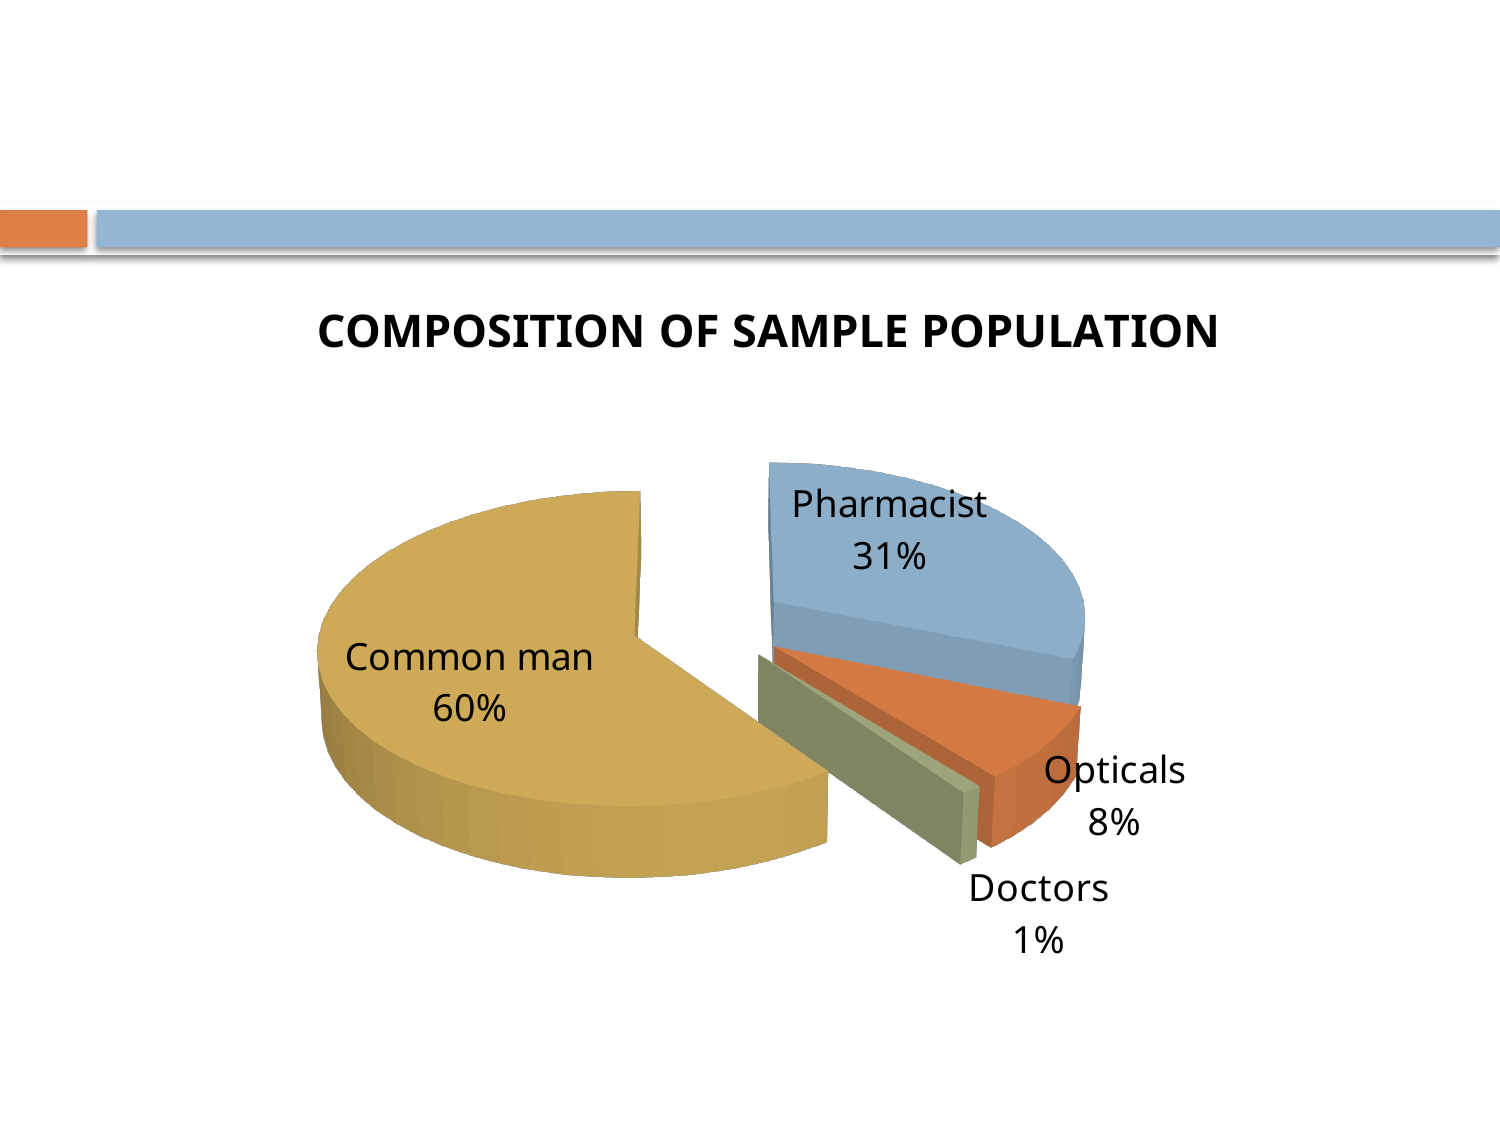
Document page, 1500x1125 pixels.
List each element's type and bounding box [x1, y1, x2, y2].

chart [100, 262, 1439, 1001]
